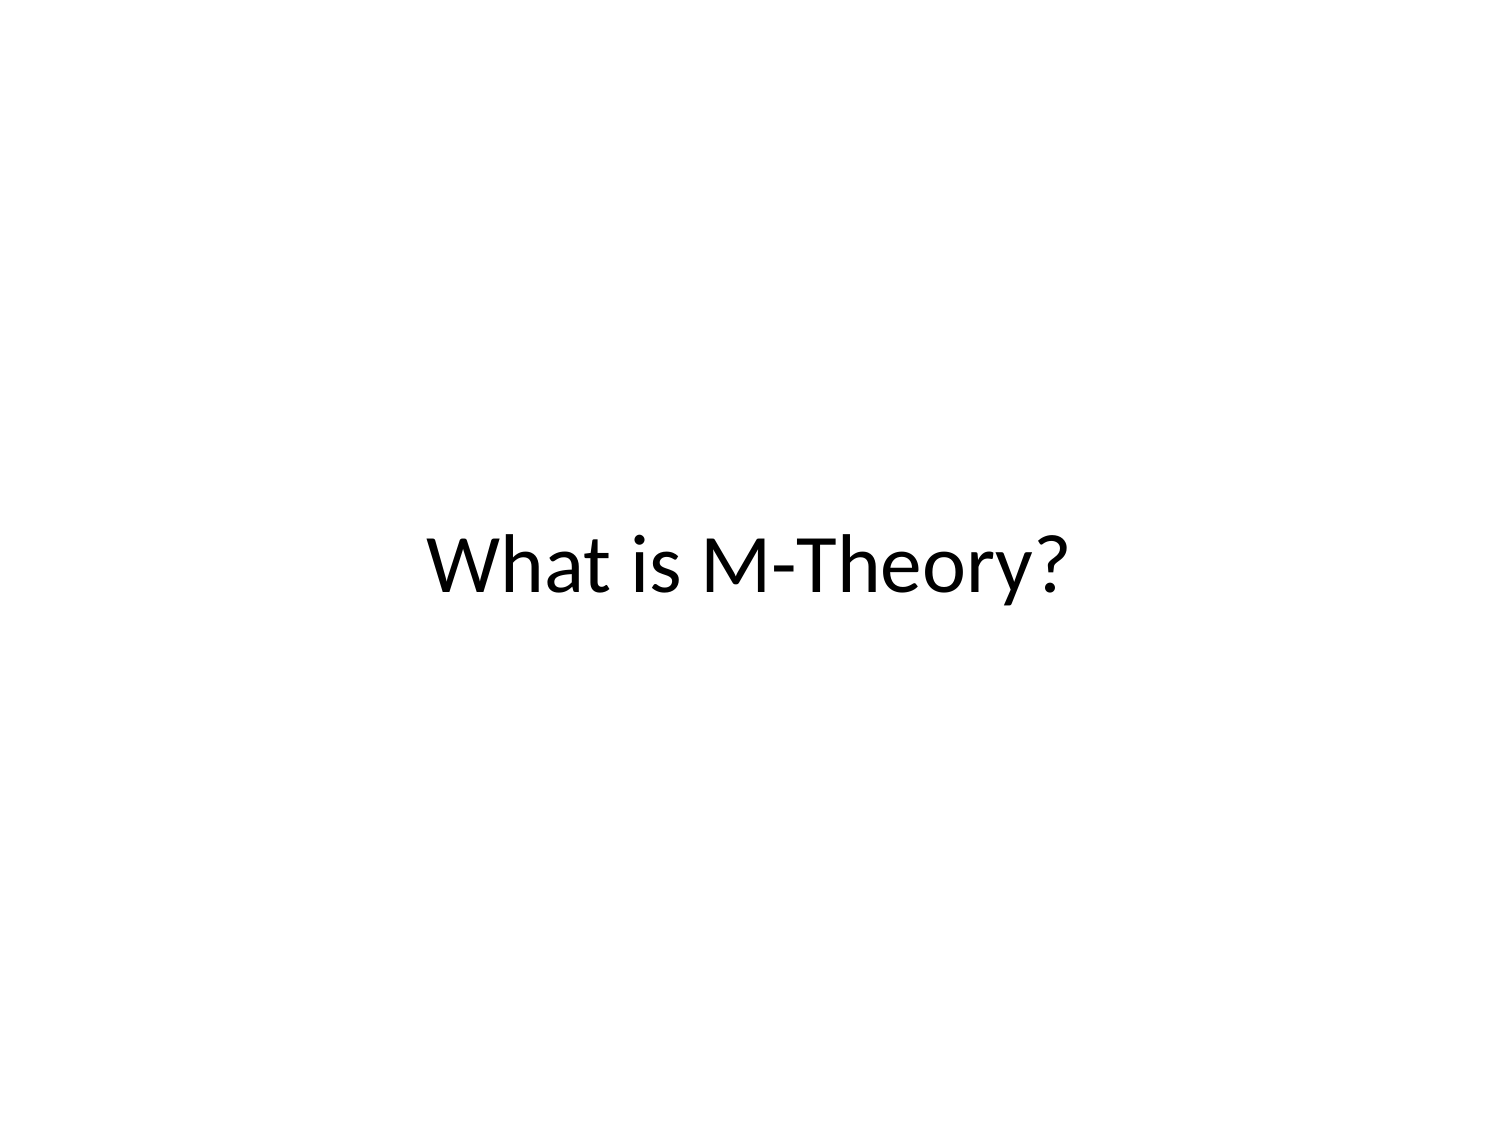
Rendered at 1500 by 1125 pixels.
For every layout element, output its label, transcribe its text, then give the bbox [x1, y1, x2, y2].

text_box What is M-Theory? [412, 502, 1088, 617]
